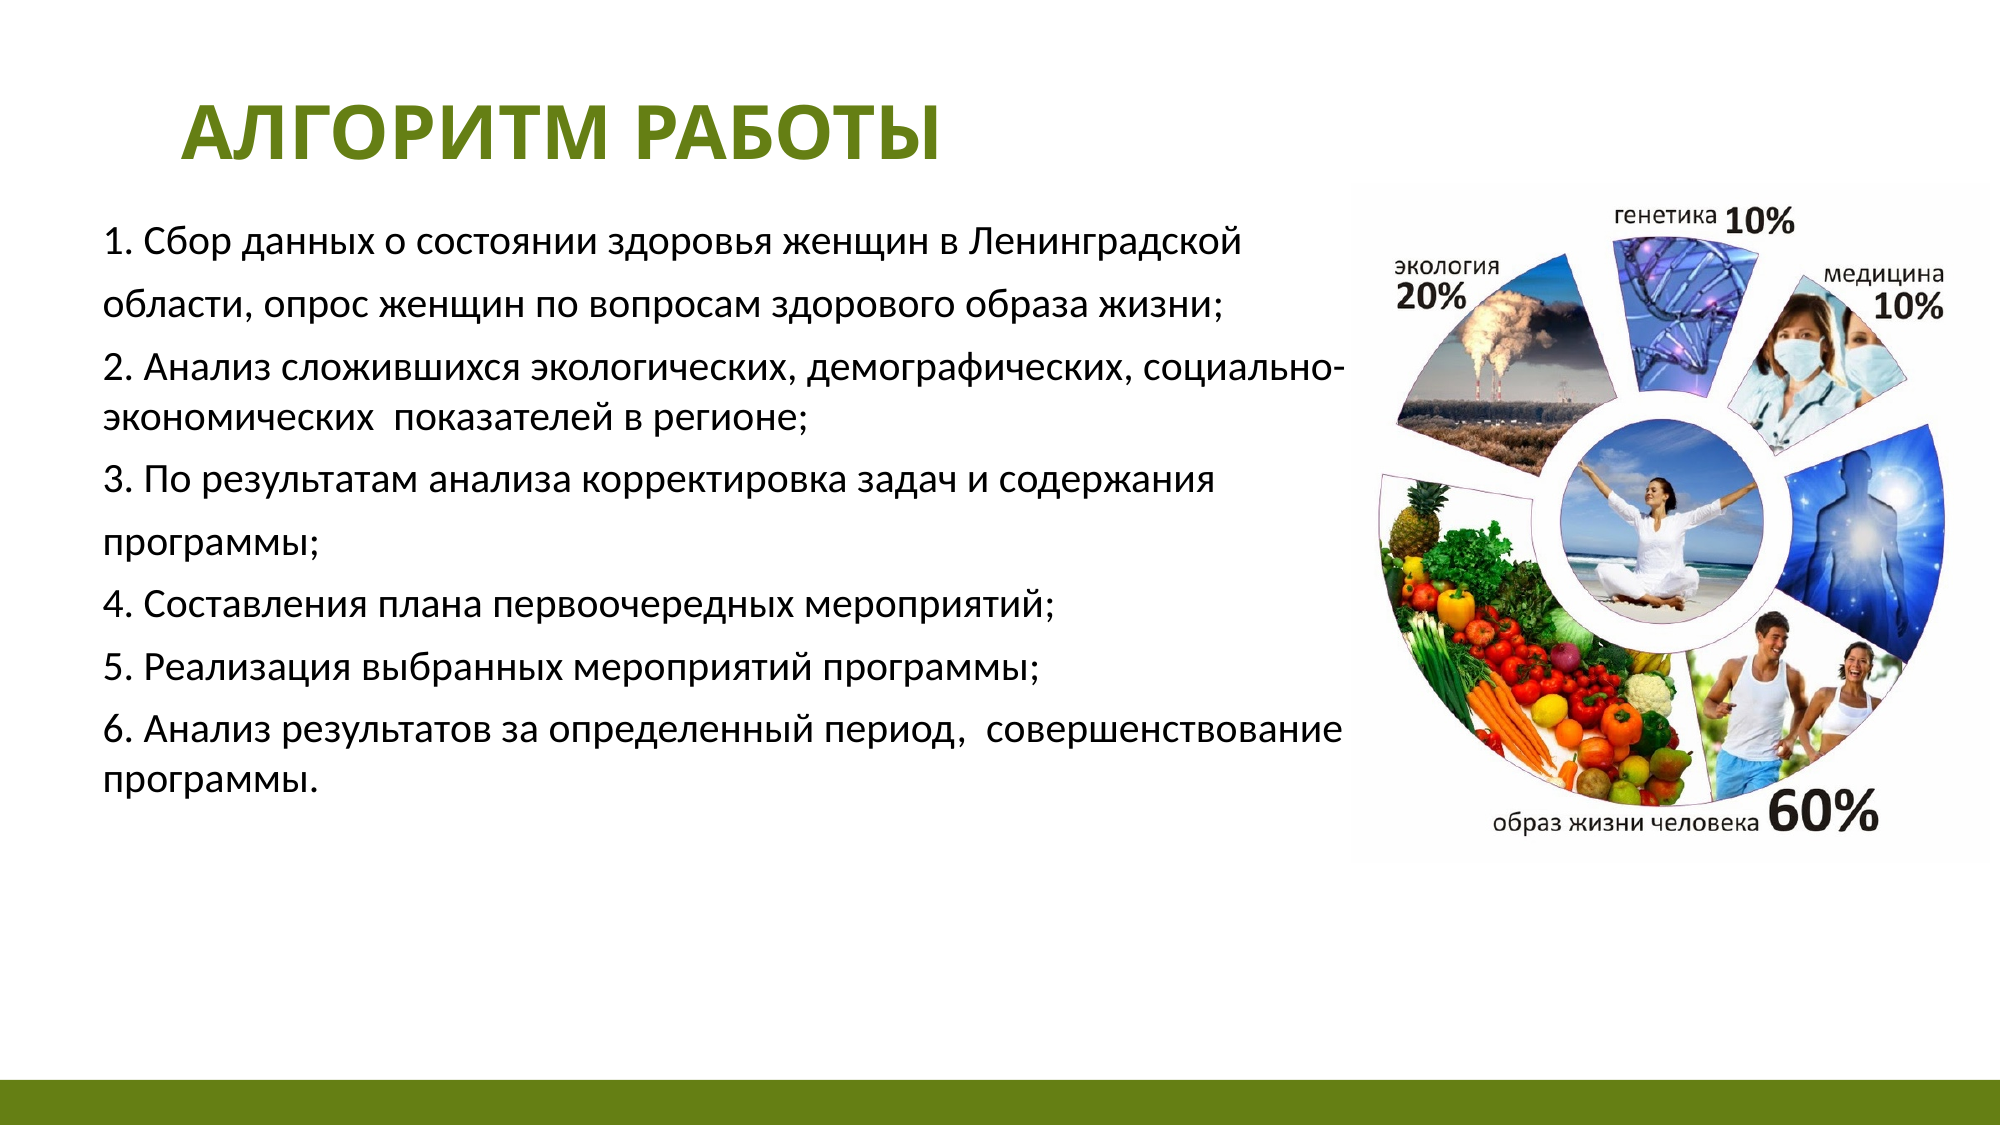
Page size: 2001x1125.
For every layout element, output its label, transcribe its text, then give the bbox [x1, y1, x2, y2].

title АЛГОРИТМ РАБОТЫ [166, 36, 1790, 184]
list 1. Сбор данных о состоянии здоровья женщин в Ленинградской области, опрос женщин по вопросам здорового образа жизни; 2. Анализ сложившихся экологических, демографических, социально-экономических показателей в регионе; 3. По результатам анализа корректировка задач и содержания программы; 4. Составления плана первоочередных мероприятий; 5. Реализация выбранных мероприятий программы; 6. Анализ результатов за определенный период, совершенствование программы. [87, 205, 1462, 920]
picture [1351, 183, 1990, 863]
